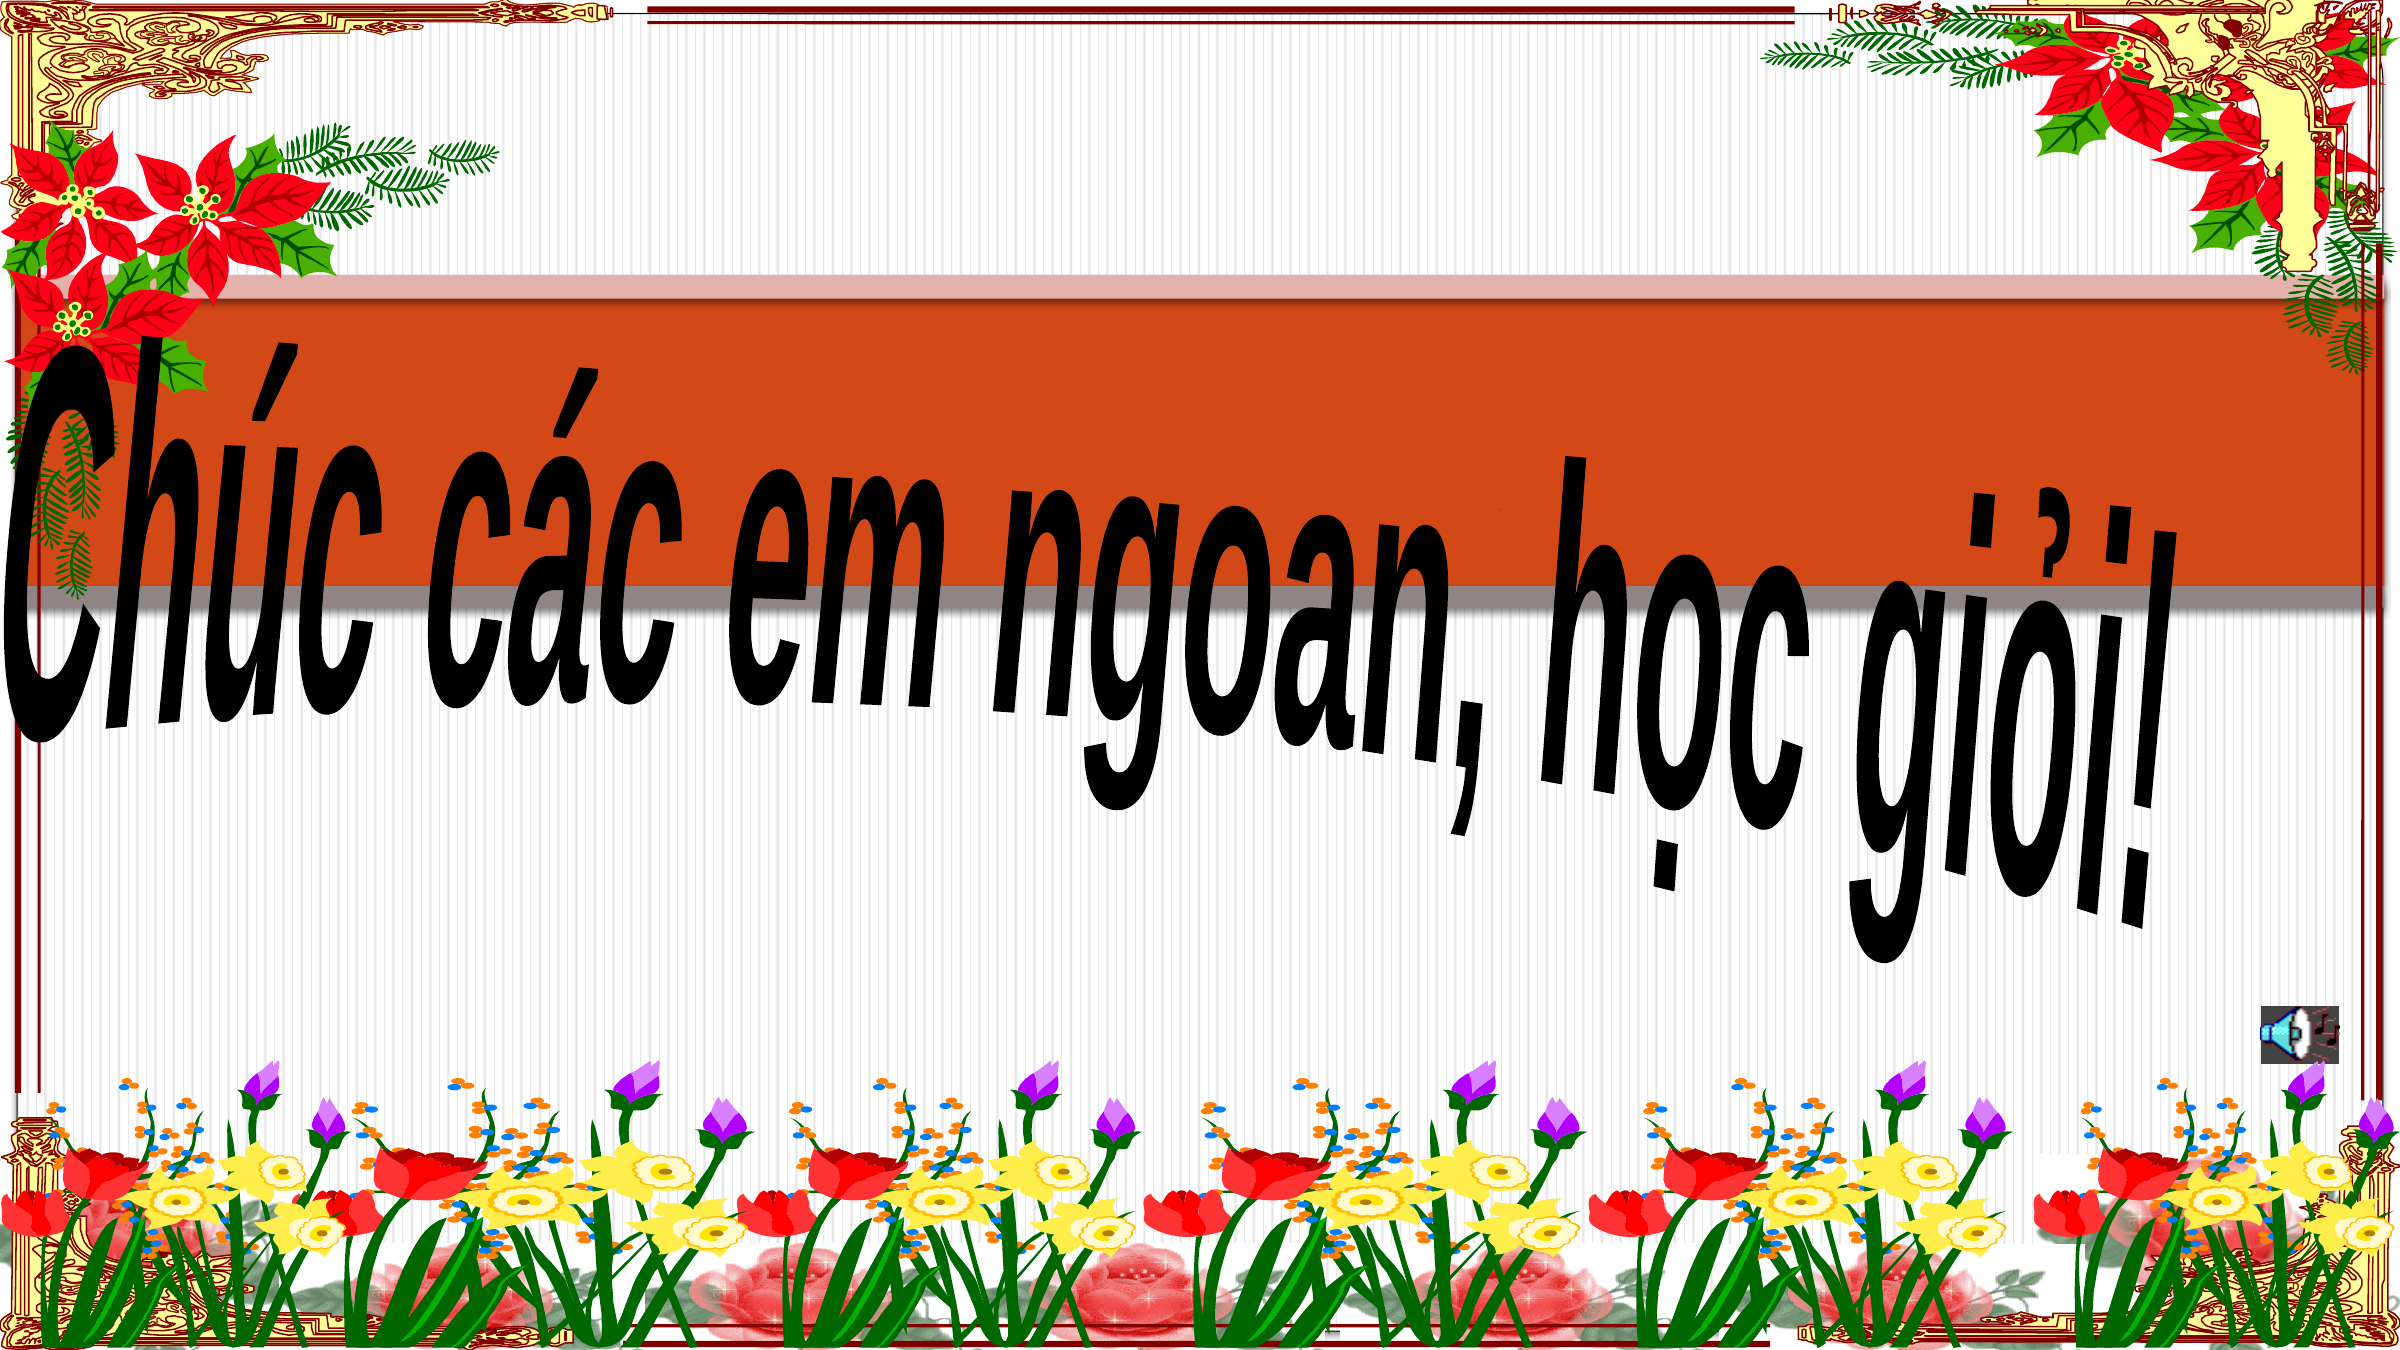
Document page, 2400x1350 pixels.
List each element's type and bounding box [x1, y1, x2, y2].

picture [0, 119, 501, 601]
text_box [0, 0, 2400, 1057]
text_box [0, 1060, 2400, 1350]
picture [2259, 1004, 2341, 1060]
